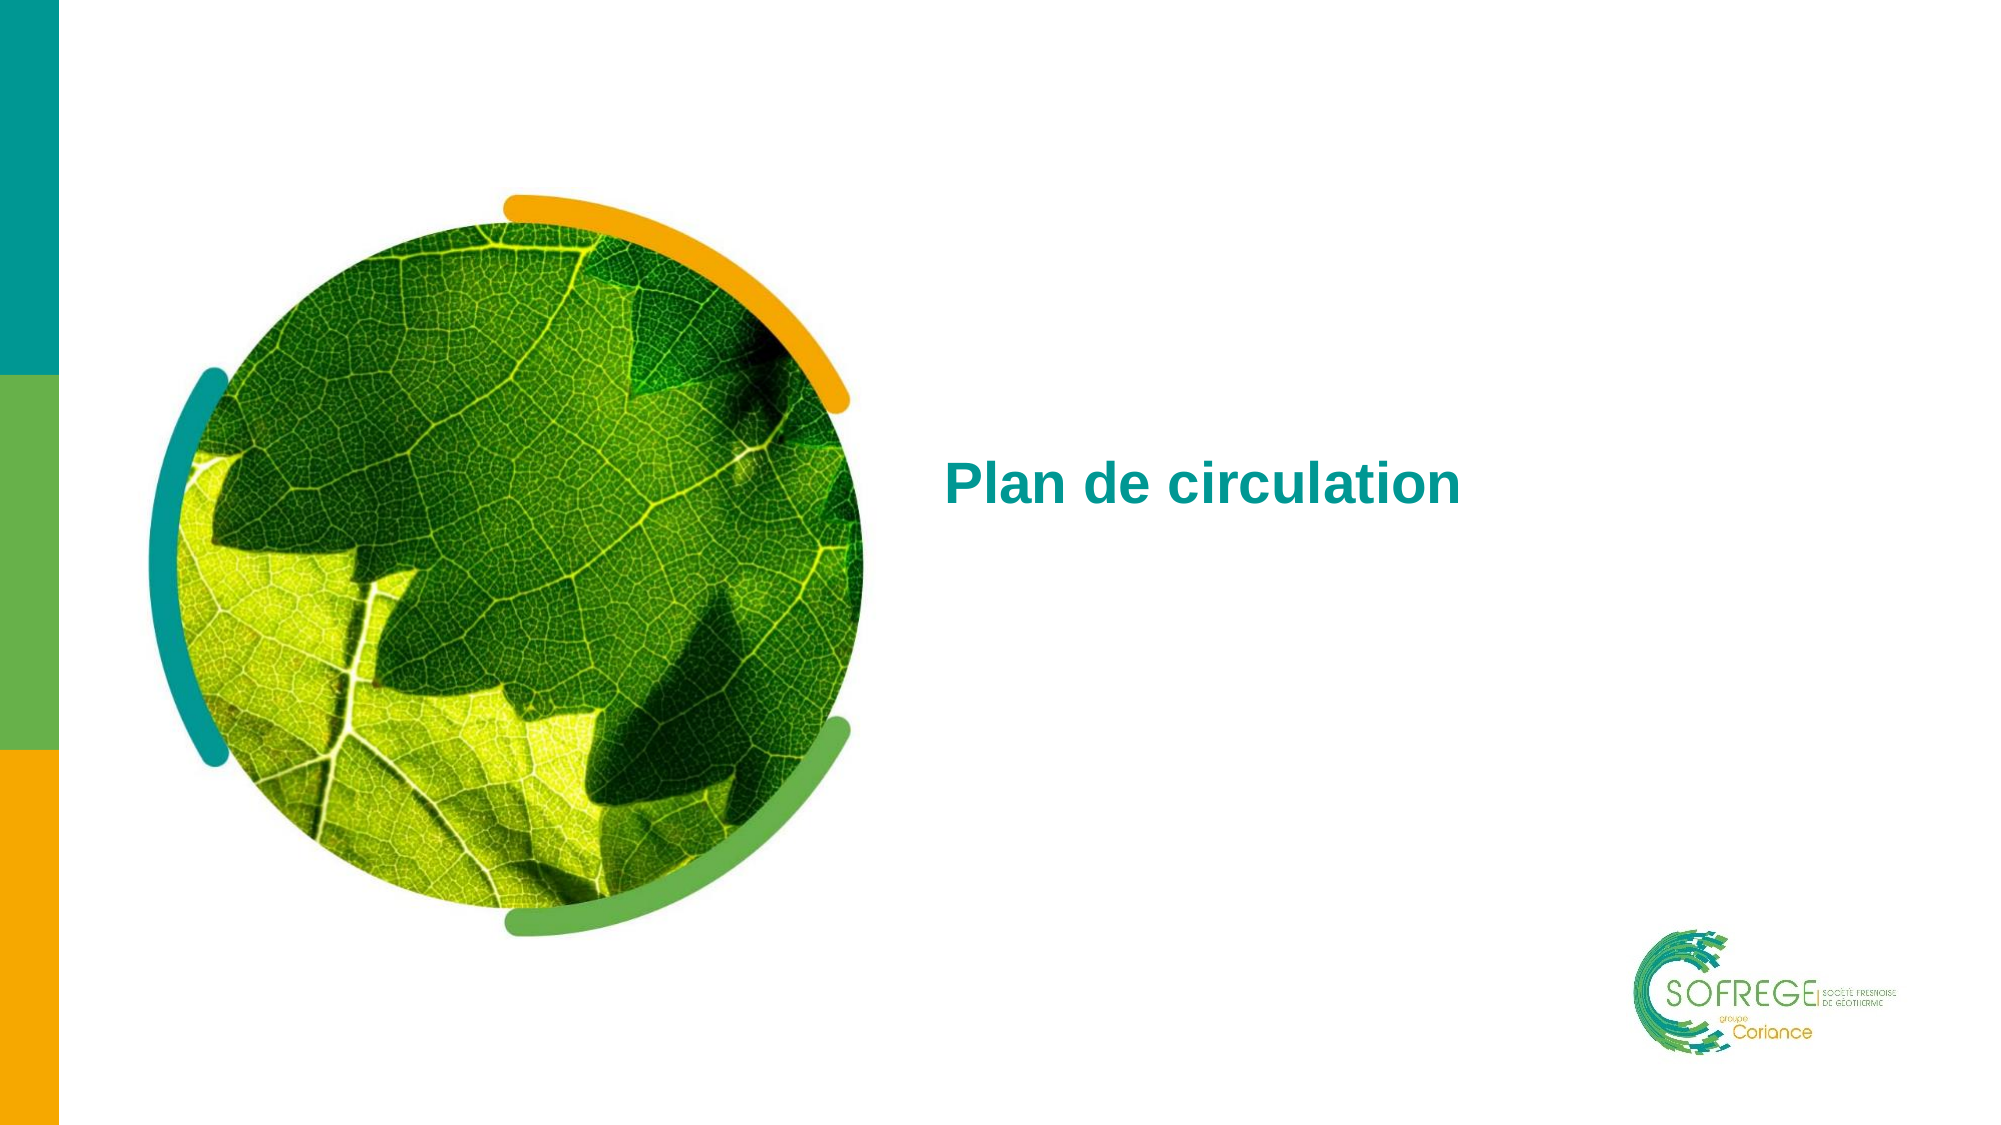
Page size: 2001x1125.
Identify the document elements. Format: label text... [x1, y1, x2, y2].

title Plan de circulation [929, 445, 1971, 582]
picture [122, 187, 905, 945]
picture [1626, 892, 1912, 1095]
